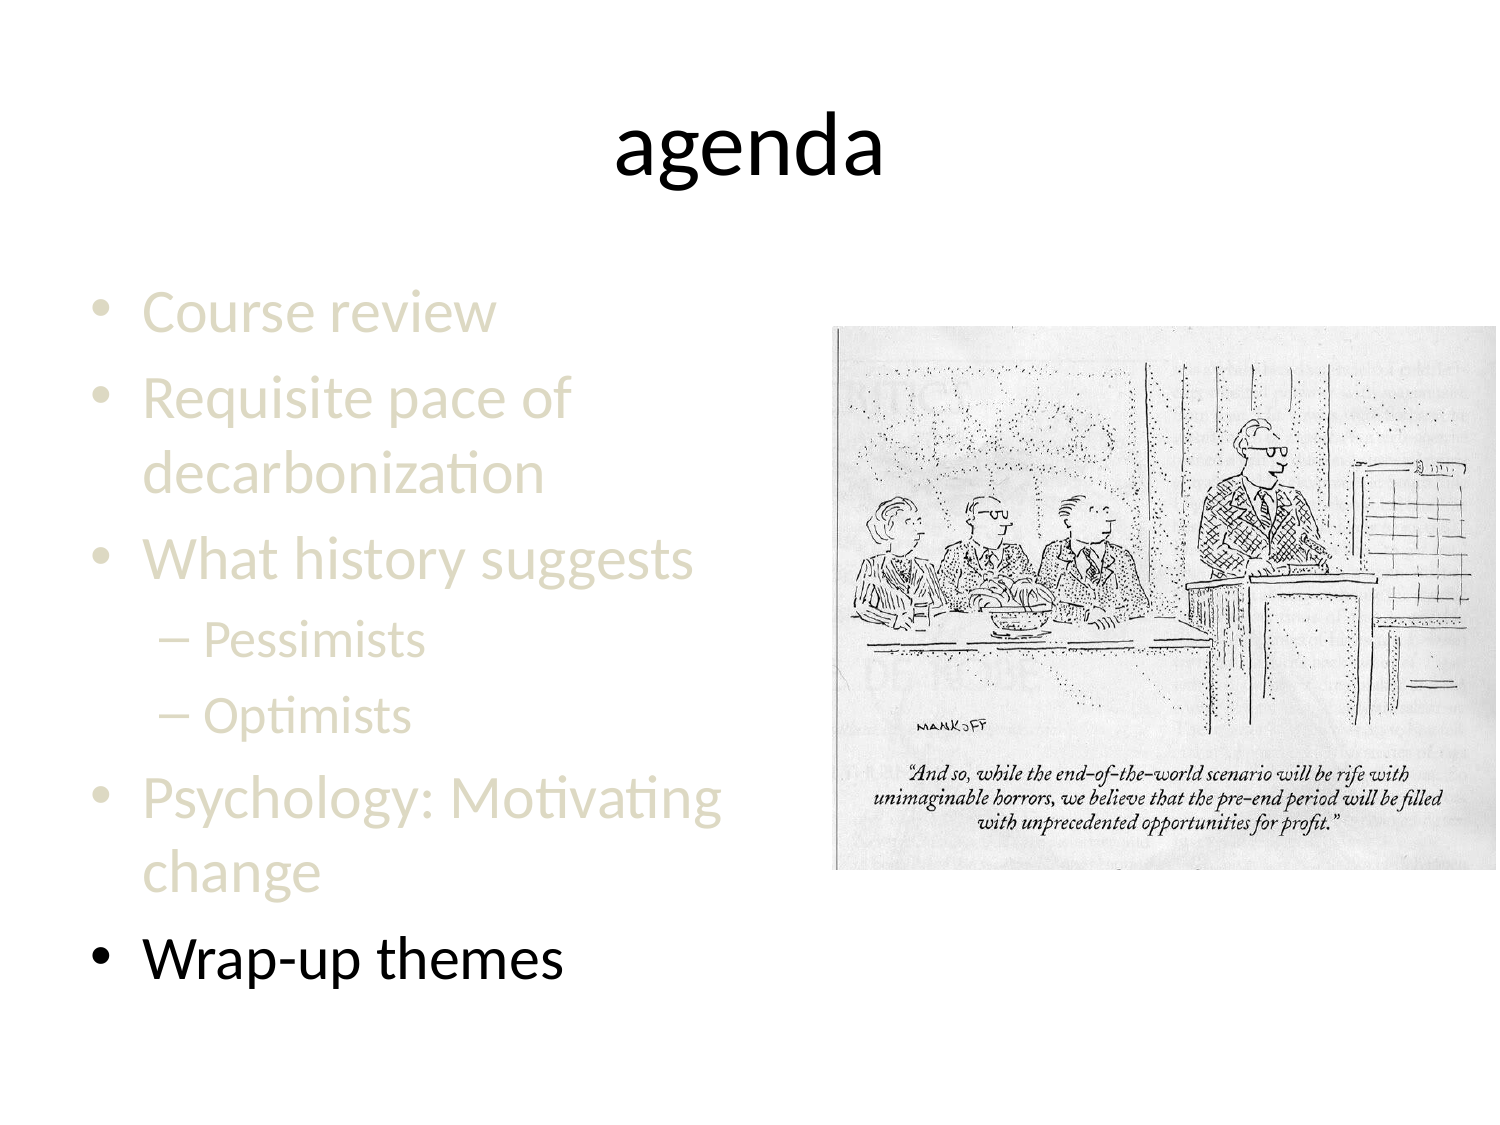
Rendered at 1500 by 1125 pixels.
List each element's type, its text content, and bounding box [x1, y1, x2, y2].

list Course review Requisite pace of decarbonization What history suggests Pessimists Optimists Psychology: Motivating change Wrap-up themes [75, 262, 892, 1005]
picture [832, 326, 1496, 870]
title agenda [75, 45, 1425, 233]
